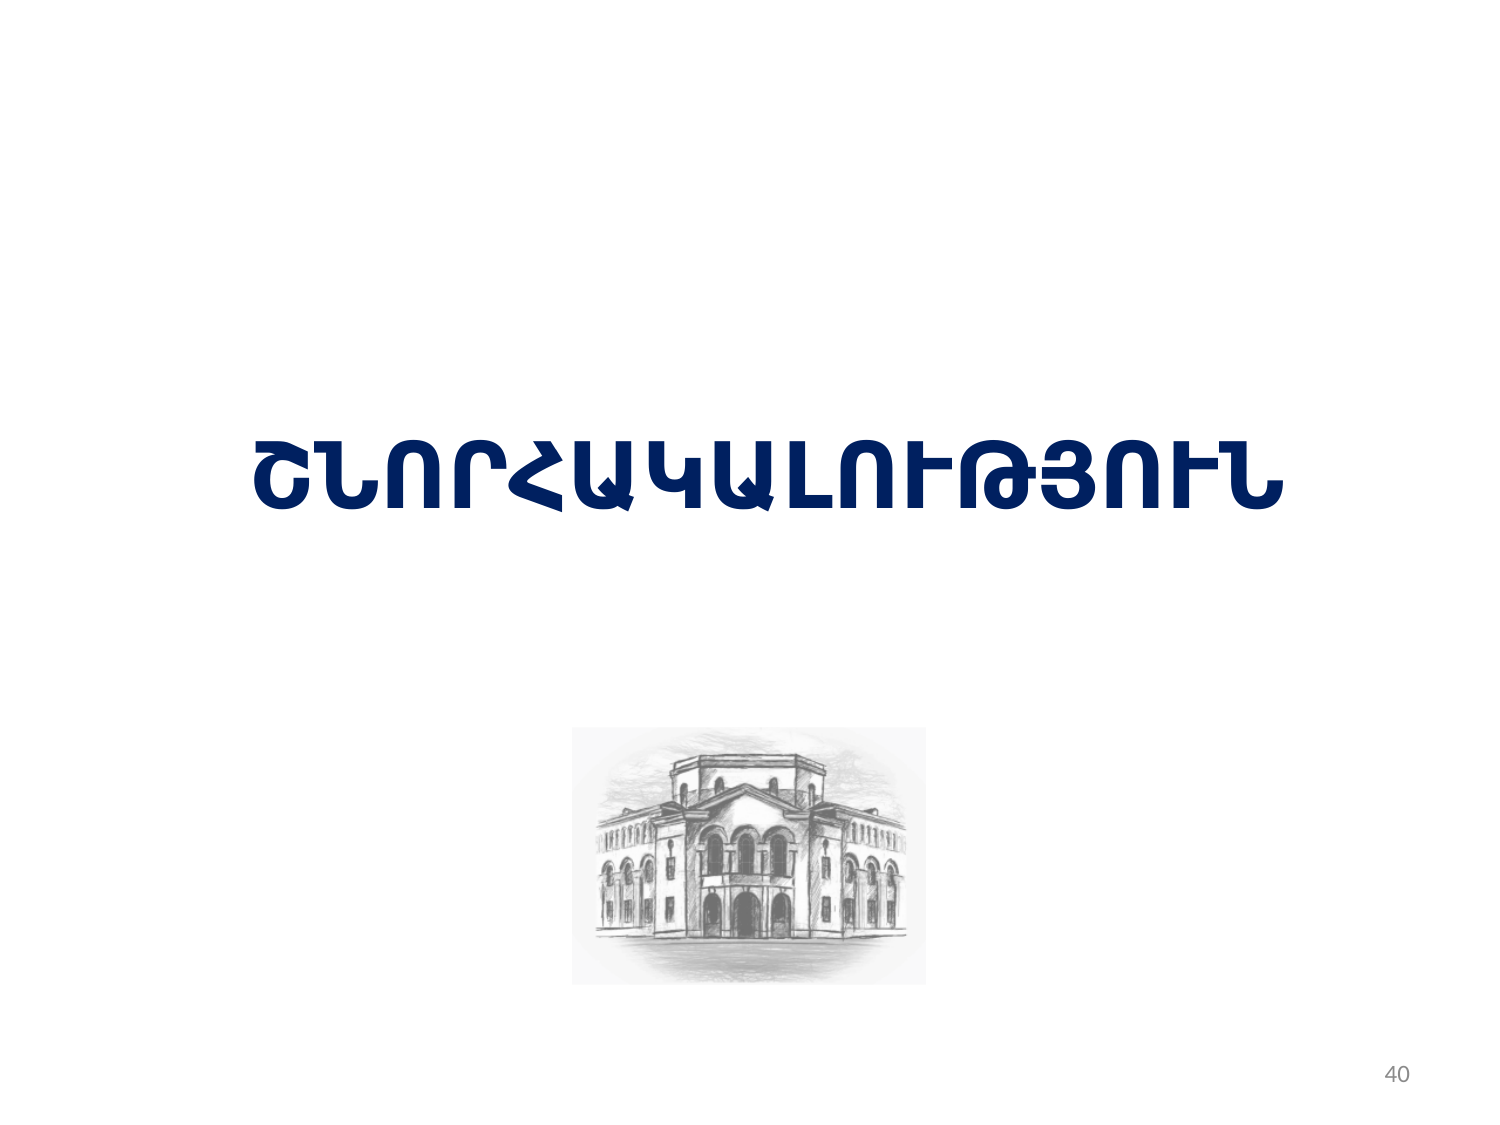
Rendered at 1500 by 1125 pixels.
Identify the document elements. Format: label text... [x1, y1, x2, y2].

slide_number 40 [1074, 1042, 1425, 1103]
picture [572, 727, 926, 985]
text_box ՇՆՈՐՀԱԿԱԼՈՒԹՅՈՒՆ [147, 408, 1388, 536]
